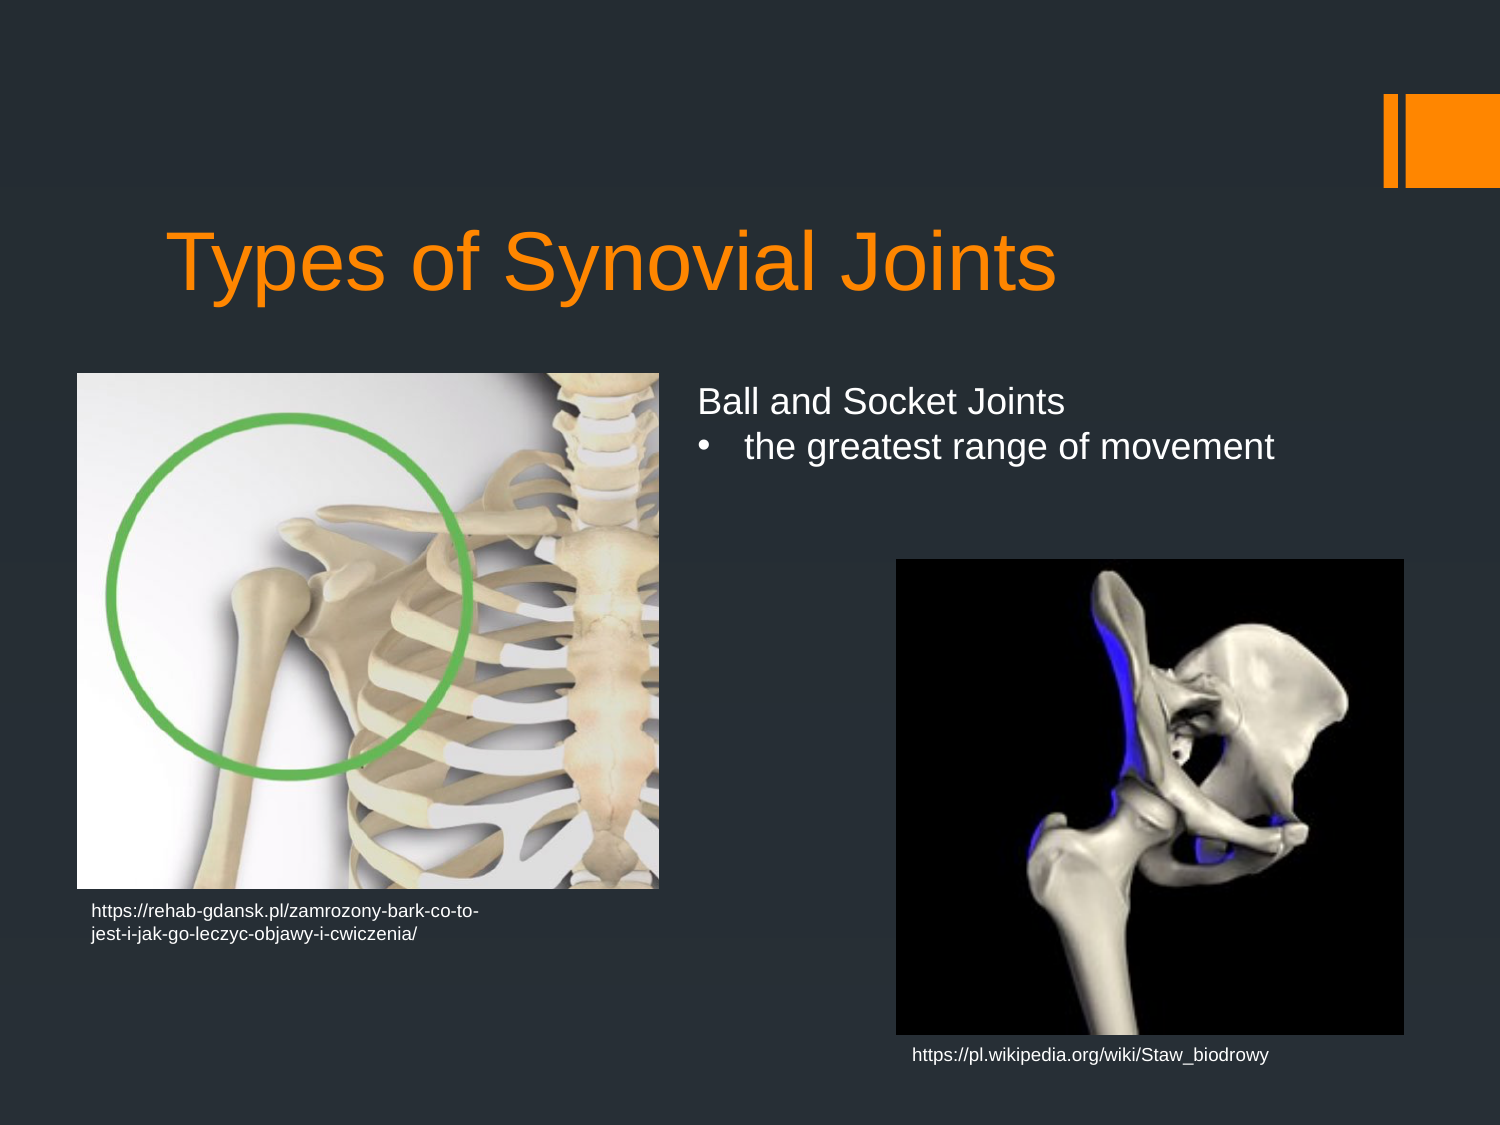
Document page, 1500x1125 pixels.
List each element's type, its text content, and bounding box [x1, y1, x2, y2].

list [76, 372, 660, 889]
text_box https://pl.wikipedia.org/wiki/Staw_biodrowy [897, 1045, 1284, 1073]
picture [896, 559, 1405, 1036]
title Types of Synovial Joints [150, 125, 1350, 315]
text_box https://rehab-gdansk.pl/zamrozony-bark-co-to-jest-i-jak-go-leczyc-objawy-i-cwiczenia/ [76, 899, 494, 952]
text_box Ball and Socket Joints the greatest range of movement [682, 369, 1290, 475]
